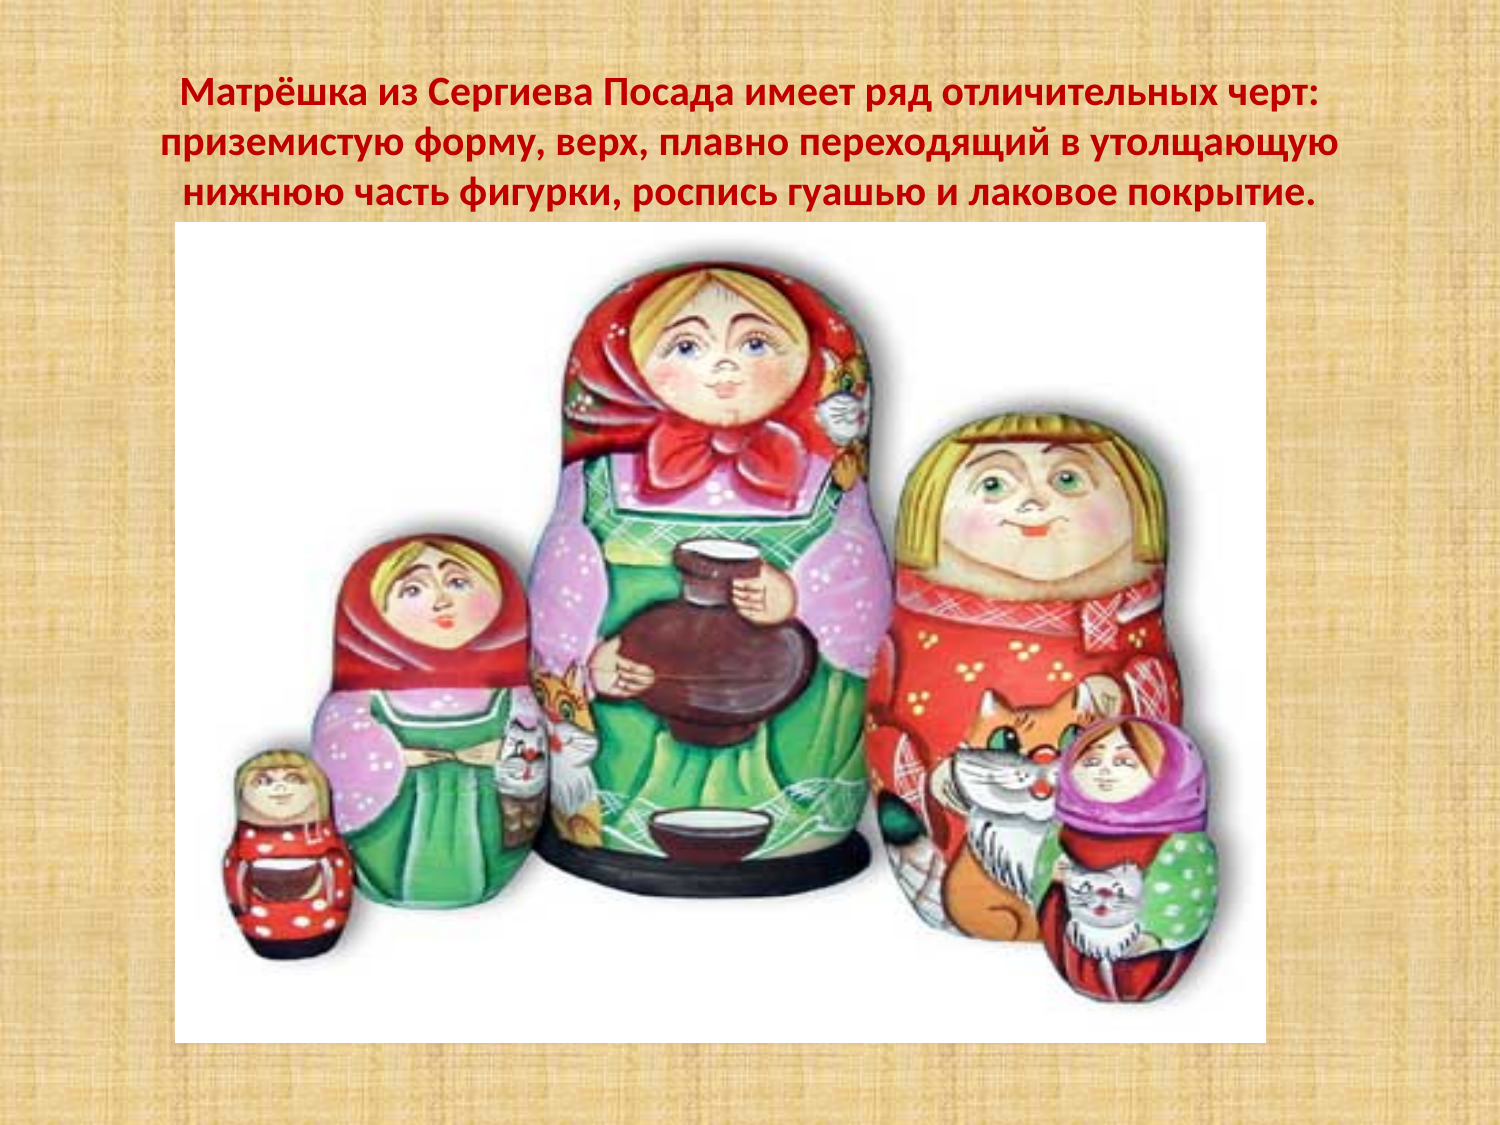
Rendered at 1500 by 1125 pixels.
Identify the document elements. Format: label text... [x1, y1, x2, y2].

title Матрёшка из Сергиева Посада имеет ряд отличительных черт: приземистую форму, верх, плавно переходящий в утолщающую нижнюю часть фигурки, роспись гуашью и лаковое покрытие. [75, 45, 1425, 233]
picture [0, 0, 1500, 1125]
